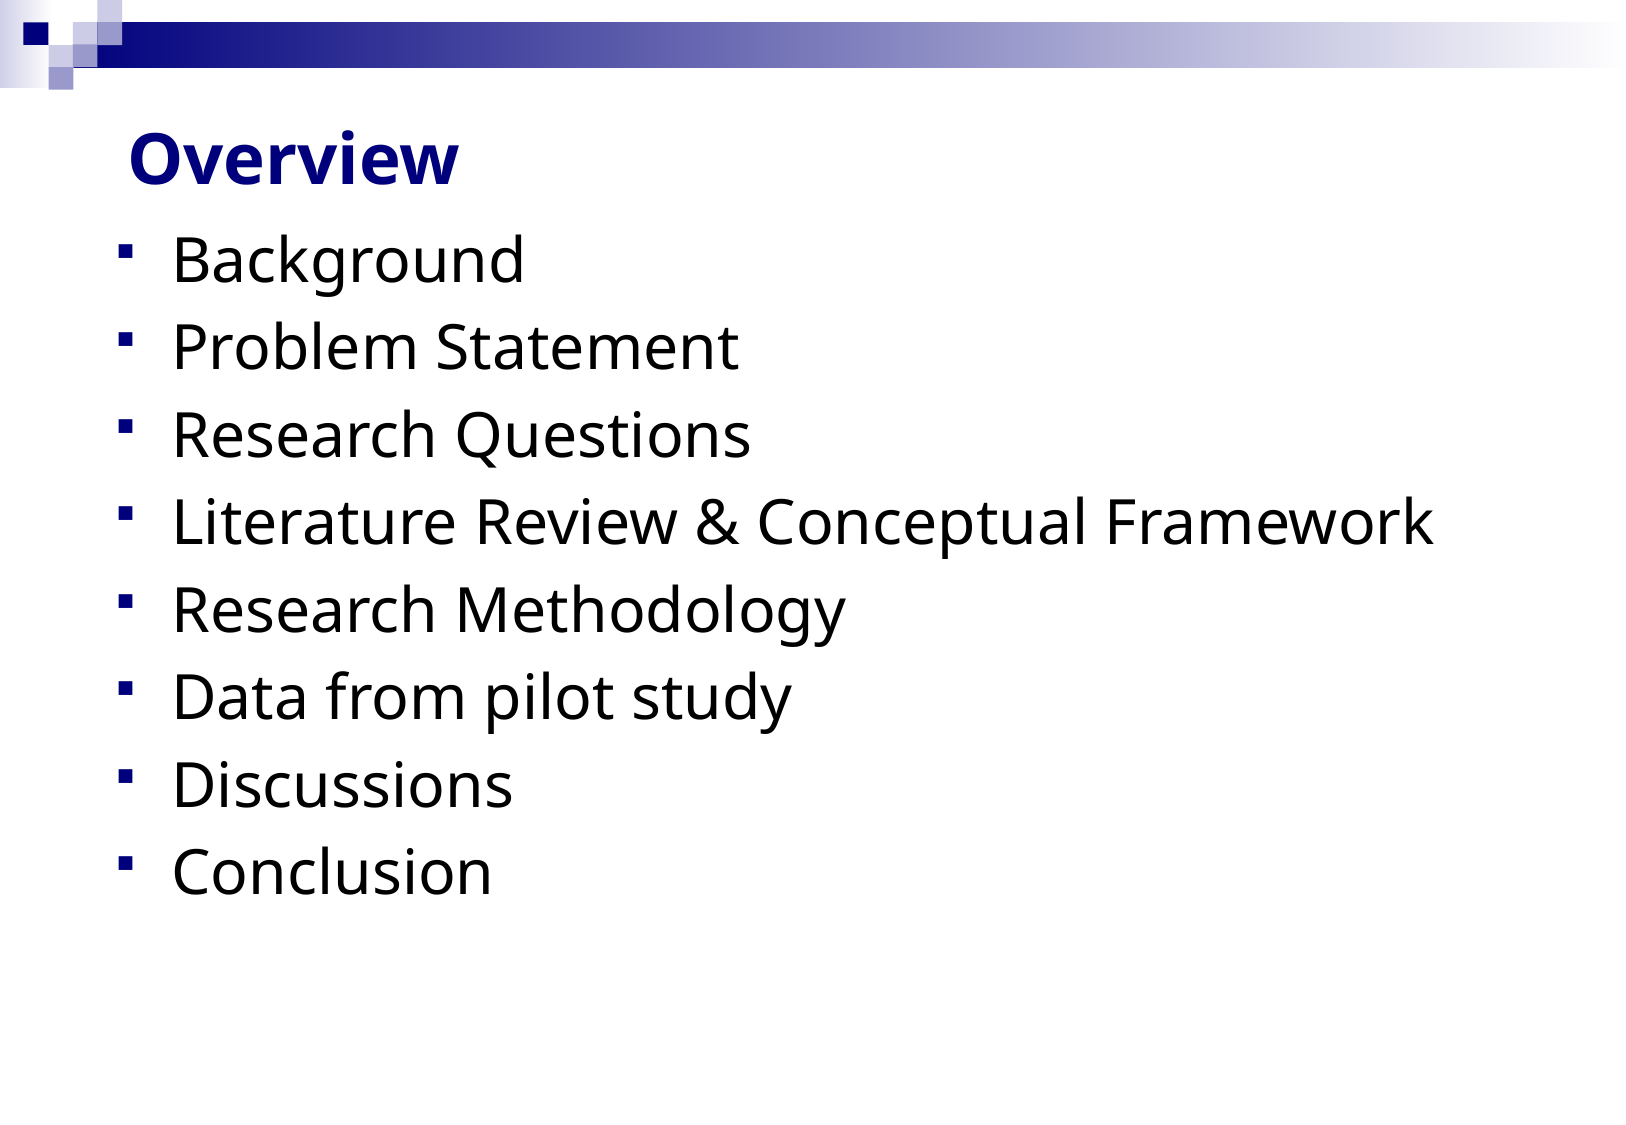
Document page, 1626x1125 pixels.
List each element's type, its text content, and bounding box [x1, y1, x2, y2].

title Overview [112, 99, 1576, 213]
list Background Problem Statement Research Questions Literature Review & Conceptual Framework Research Methodology Data from pilot study Discussions Conclusion [99, 212, 1563, 938]
